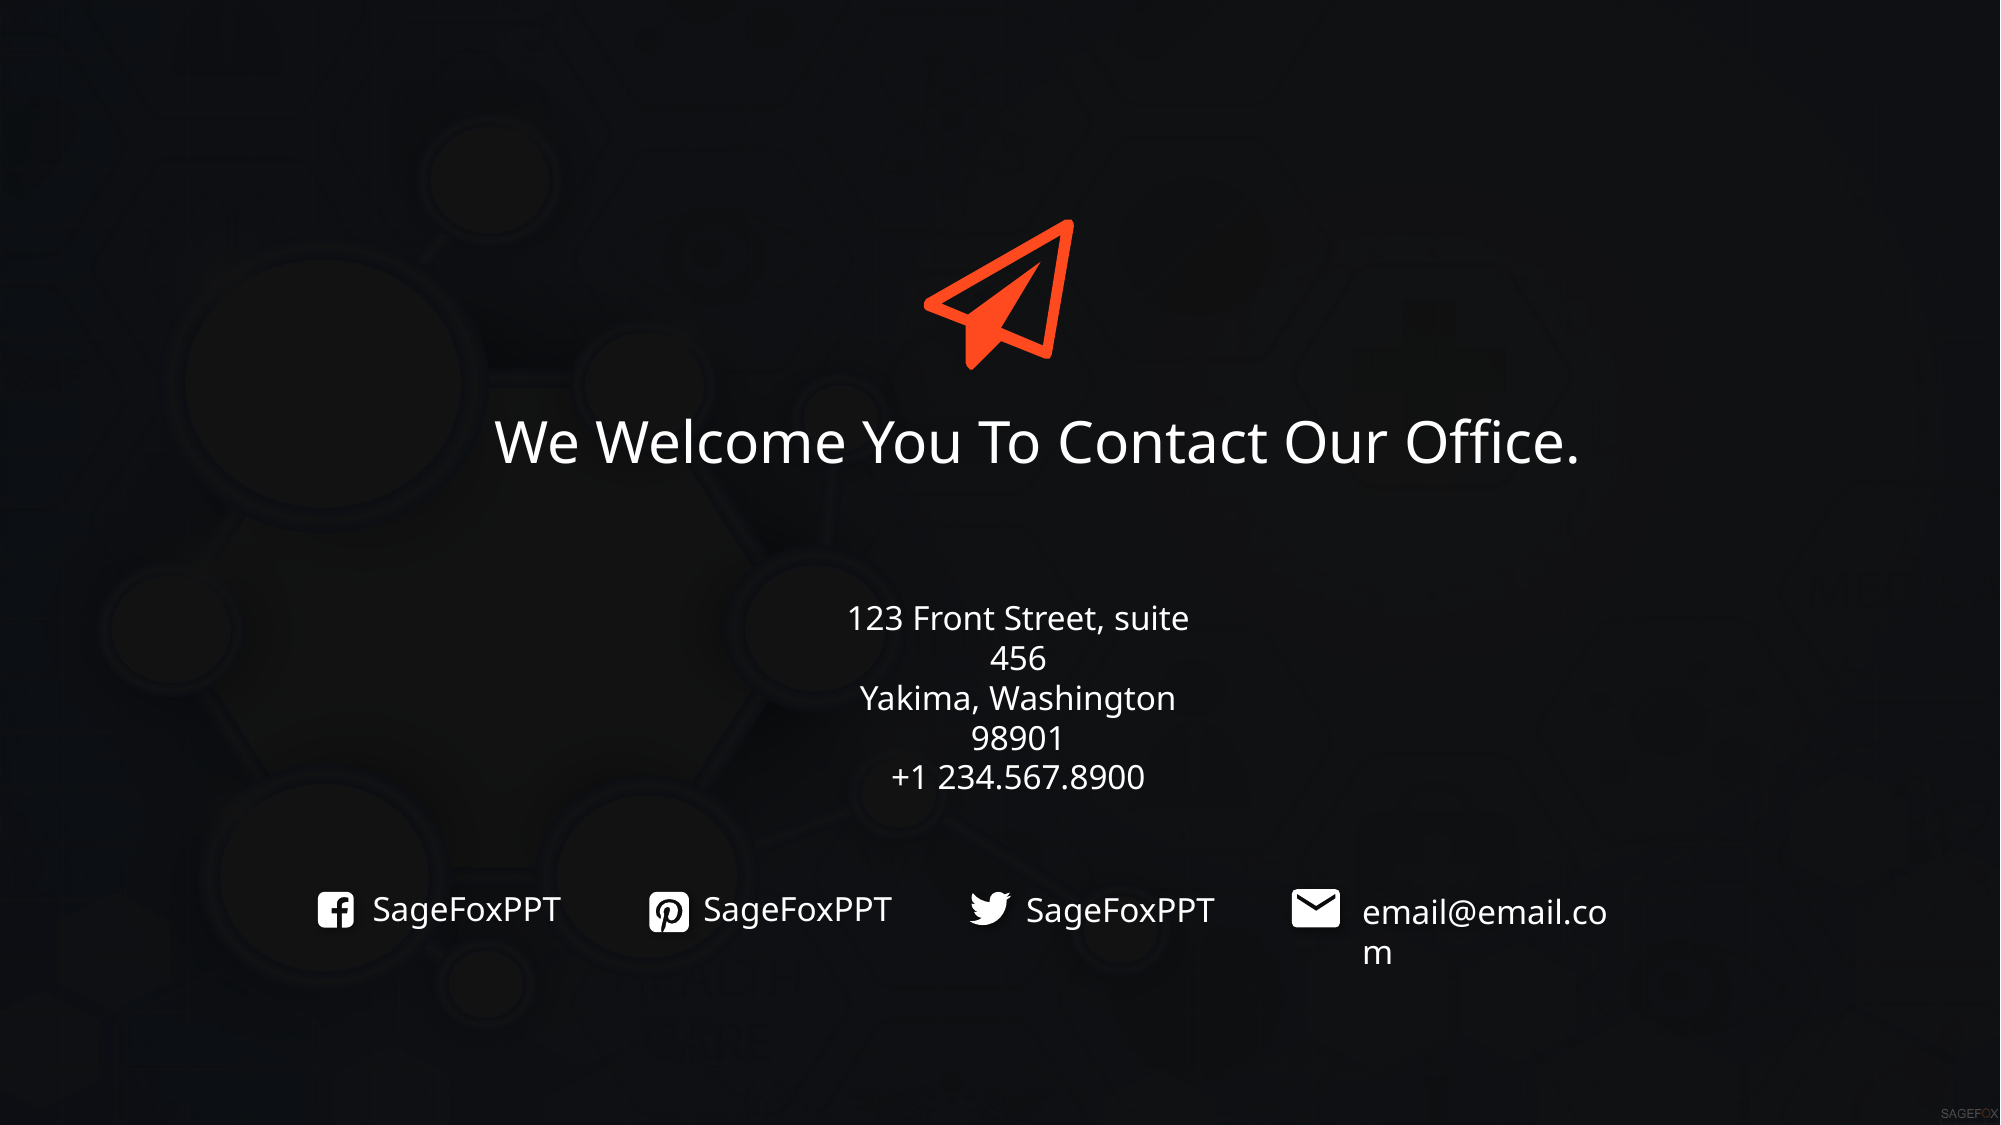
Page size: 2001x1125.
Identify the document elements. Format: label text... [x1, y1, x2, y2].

text_box [317, 891, 354, 928]
text_box [0, 0, 2000, 1125]
text_box We Welcome You To Contact Our Office. [477, 398, 1598, 483]
text_box email@email.com [1347, 884, 1649, 979]
text_box [923, 219, 1074, 370]
text_box [649, 891, 688, 933]
text_box [1291, 889, 1340, 928]
text_box SageFoxPPT [688, 880, 929, 936]
text_box 123 Front Street, suite 456 Yakima, Washington 98901 +1 234.567.8900 [808, 589, 1229, 804]
text_box [969, 891, 1011, 926]
text_box SageFoxPPT [357, 880, 598, 936]
text_box SageFoxPPT [1011, 881, 1252, 937]
